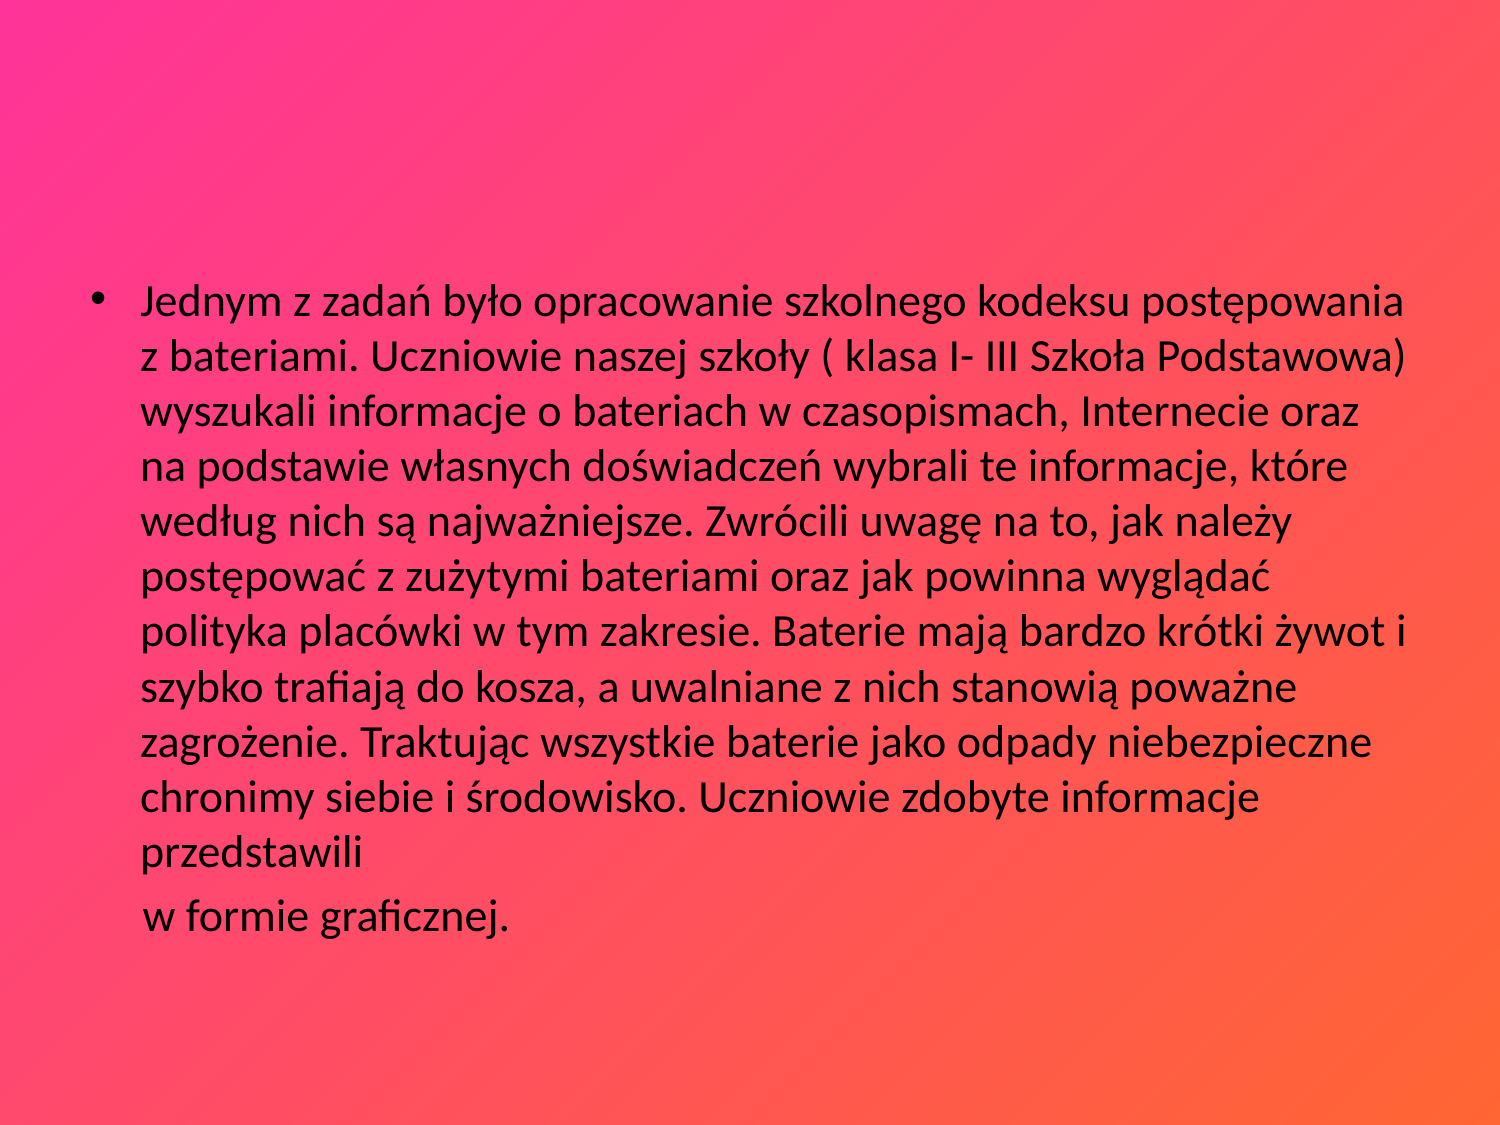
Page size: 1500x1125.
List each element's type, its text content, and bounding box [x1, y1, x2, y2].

list Jednym z zadań było opracowanie szkolnego kodeksu postępowania z bateriami. Uczniowie naszej szkoły ( klasa I- III Szkoła Podstawowa) wyszukali informacje o bateriach w czasopismach, Internecie oraz na podstawie własnych doświadczeń wybrali te informacje, które według nich są najważniejsze. Zwrócili uwagę na to, jak należy postępować z zużytymi bateriami oraz jak powinna wyglądać polityka placówki w tym zakresie. Baterie mają bardzo krótki żywot i szybko trafiają do kosza, a uwalniane z nich stanowią poważne zagrożenie. Traktując wszystkie baterie jako odpady niebezpieczne chronimy siebie i środowisko. Uczniowie zdobyte informacje przedstawili w formie graficznej. [75, 262, 1425, 1005]
